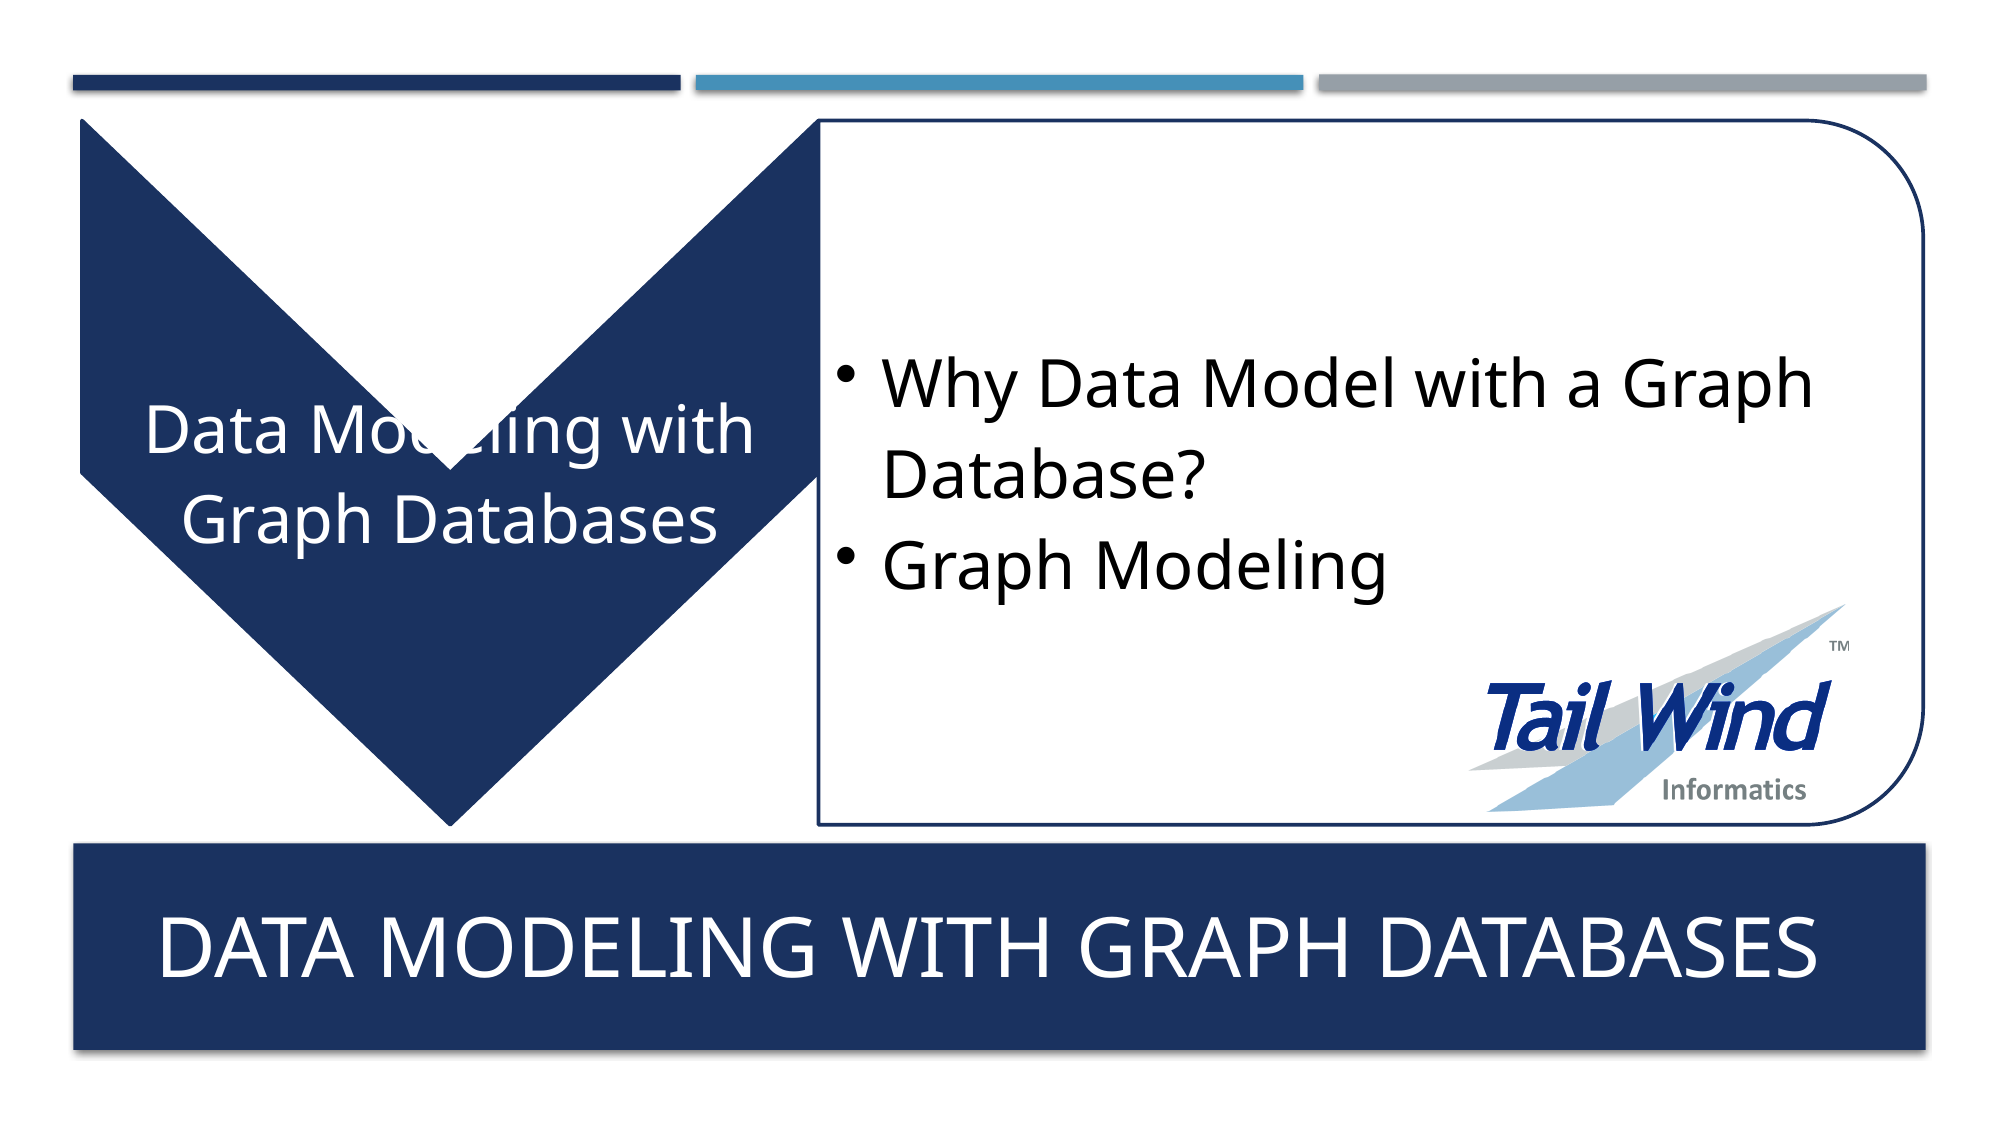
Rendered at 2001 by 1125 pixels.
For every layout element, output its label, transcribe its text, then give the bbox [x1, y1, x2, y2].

title Data Modeling with Graph Databases [140, 869, 1864, 1002]
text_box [81, 119, 1924, 826]
picture [1468, 604, 1850, 812]
